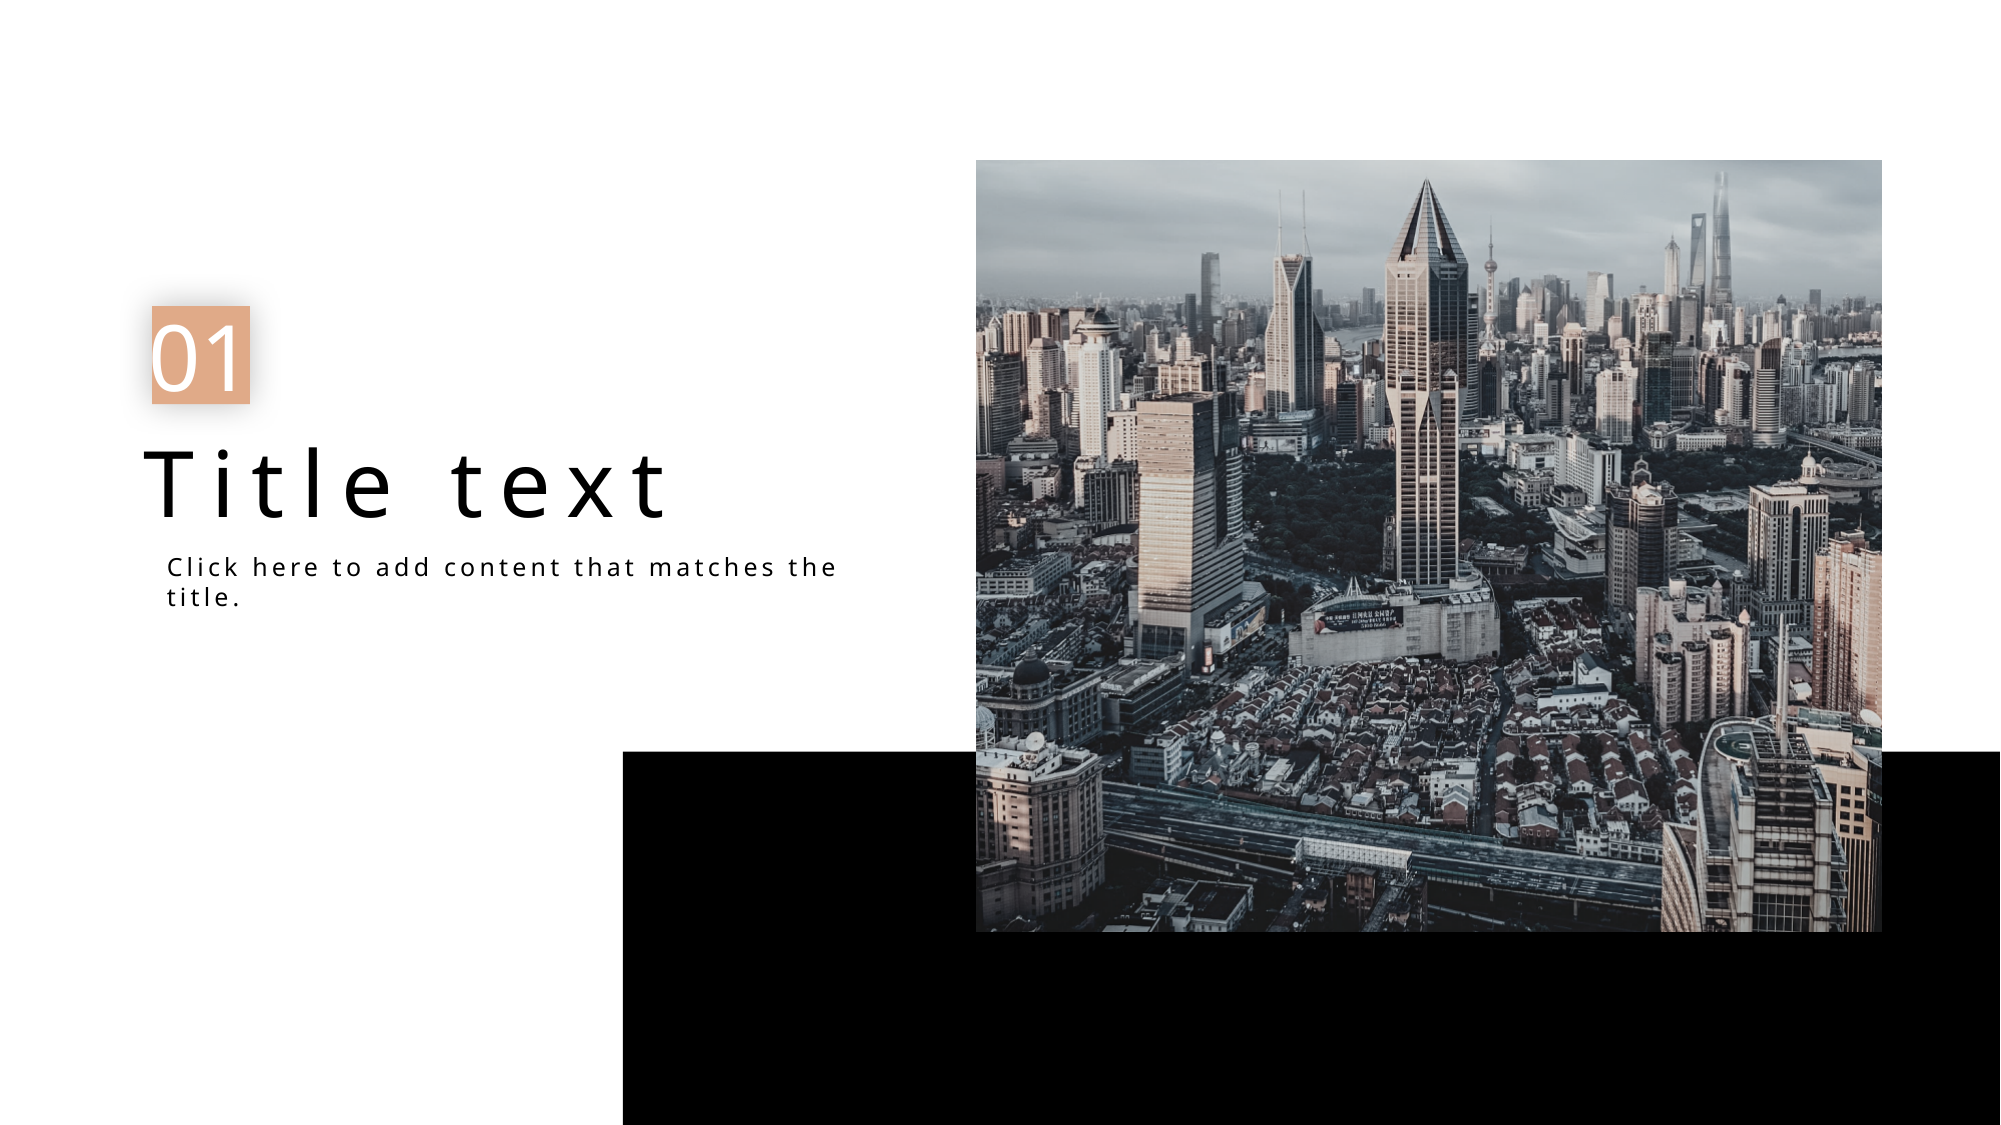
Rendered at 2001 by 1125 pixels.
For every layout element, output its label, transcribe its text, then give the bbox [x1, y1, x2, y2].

picture [976, 160, 1882, 932]
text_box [118, 292, 284, 419]
text_box Title text [129, 418, 809, 543]
text_box [622, 751, 2000, 1125]
text_box Click here to add content that matches the title. [152, 544, 934, 620]
